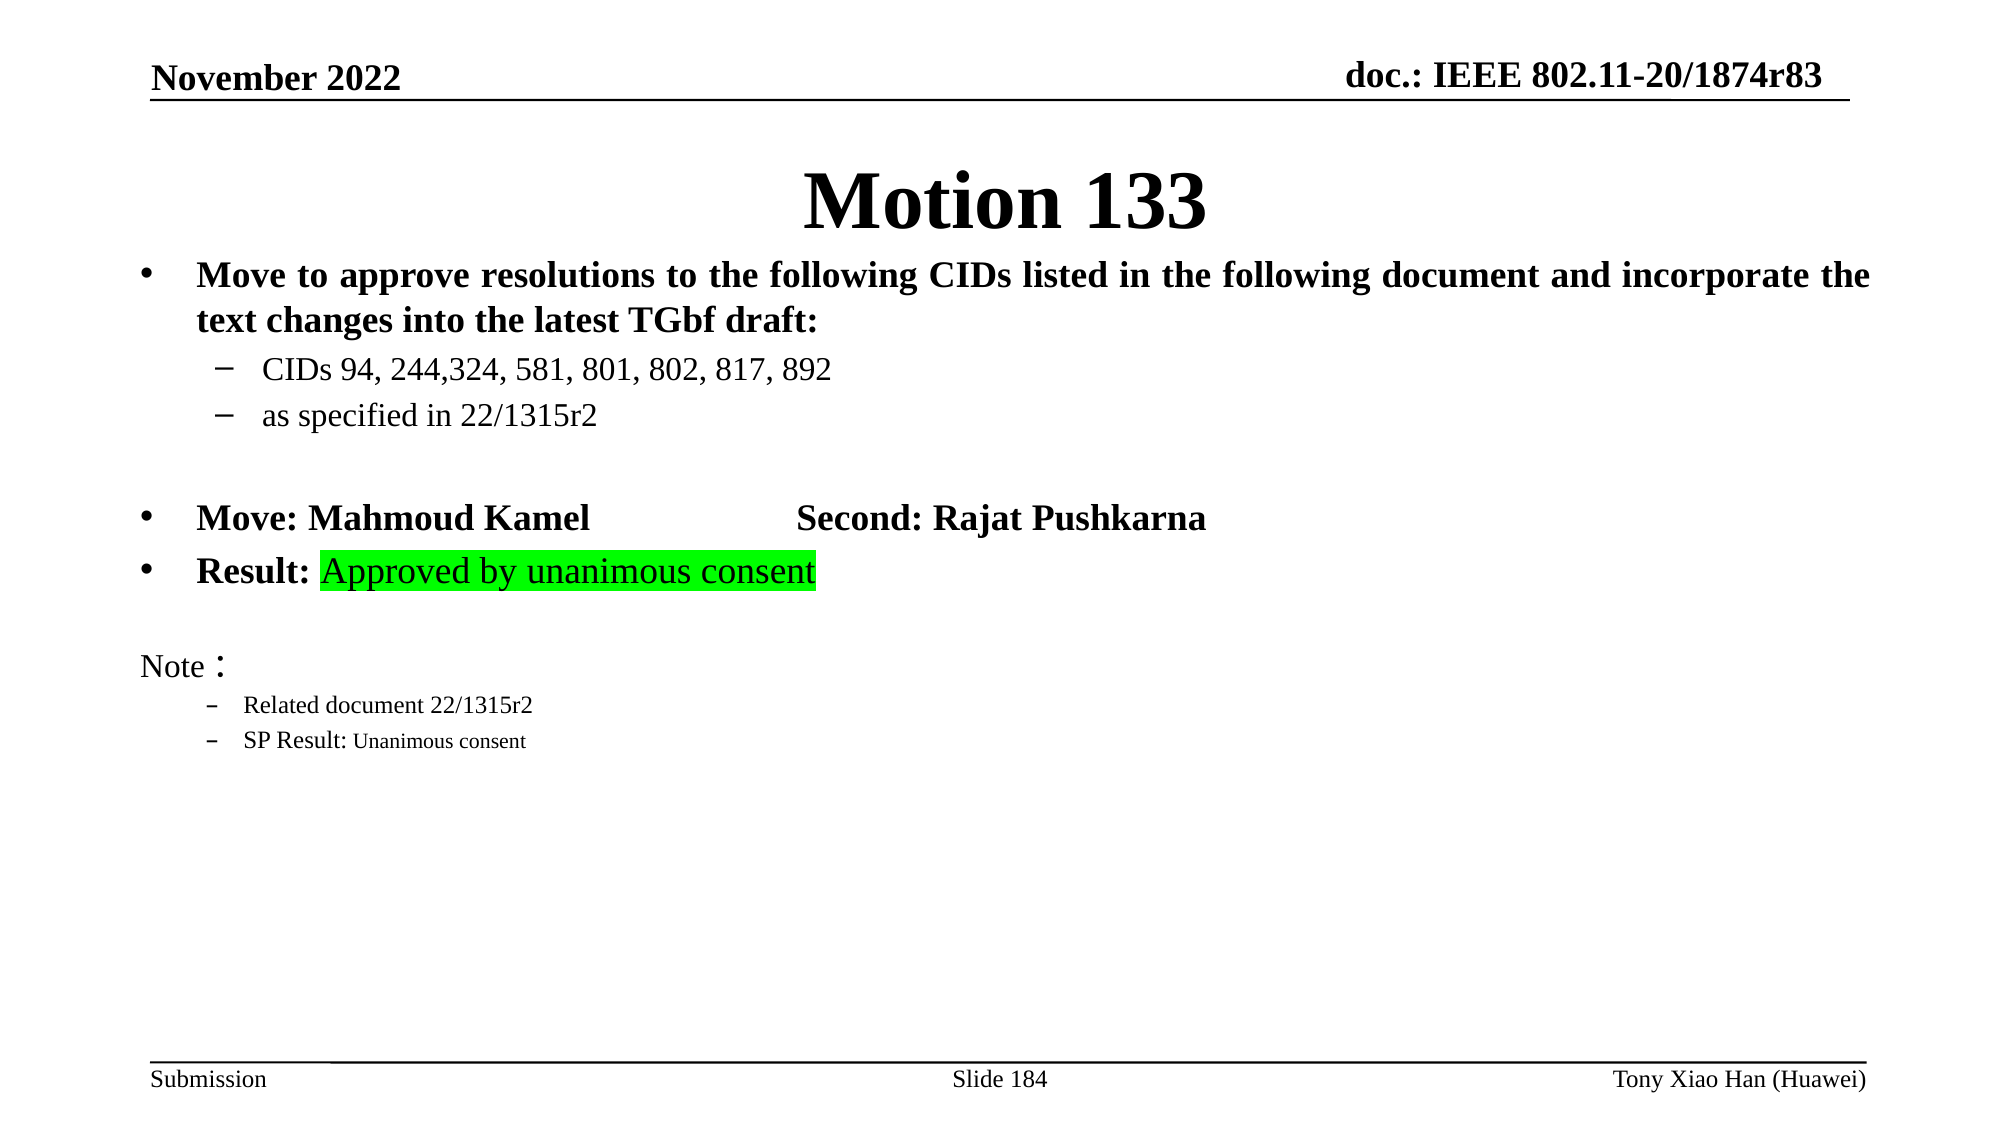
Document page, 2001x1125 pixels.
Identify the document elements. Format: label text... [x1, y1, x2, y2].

text_box Motion 133 [368, 137, 1644, 212]
text_box Move to approve resolutions to the following CIDs listed in the following document and incorporate the text changes into the latest TGbf draft: CIDs 94, 244,324, 581, 801, 802, 817, 892 as specified in 22/1315r2 Move: Mahmoud Kamel Second: Rajat Pushkarna Result: Approved by unanimous consent Note： Related document 22/1315r2 SP Result: Unanimous consent [125, 212, 1888, 900]
